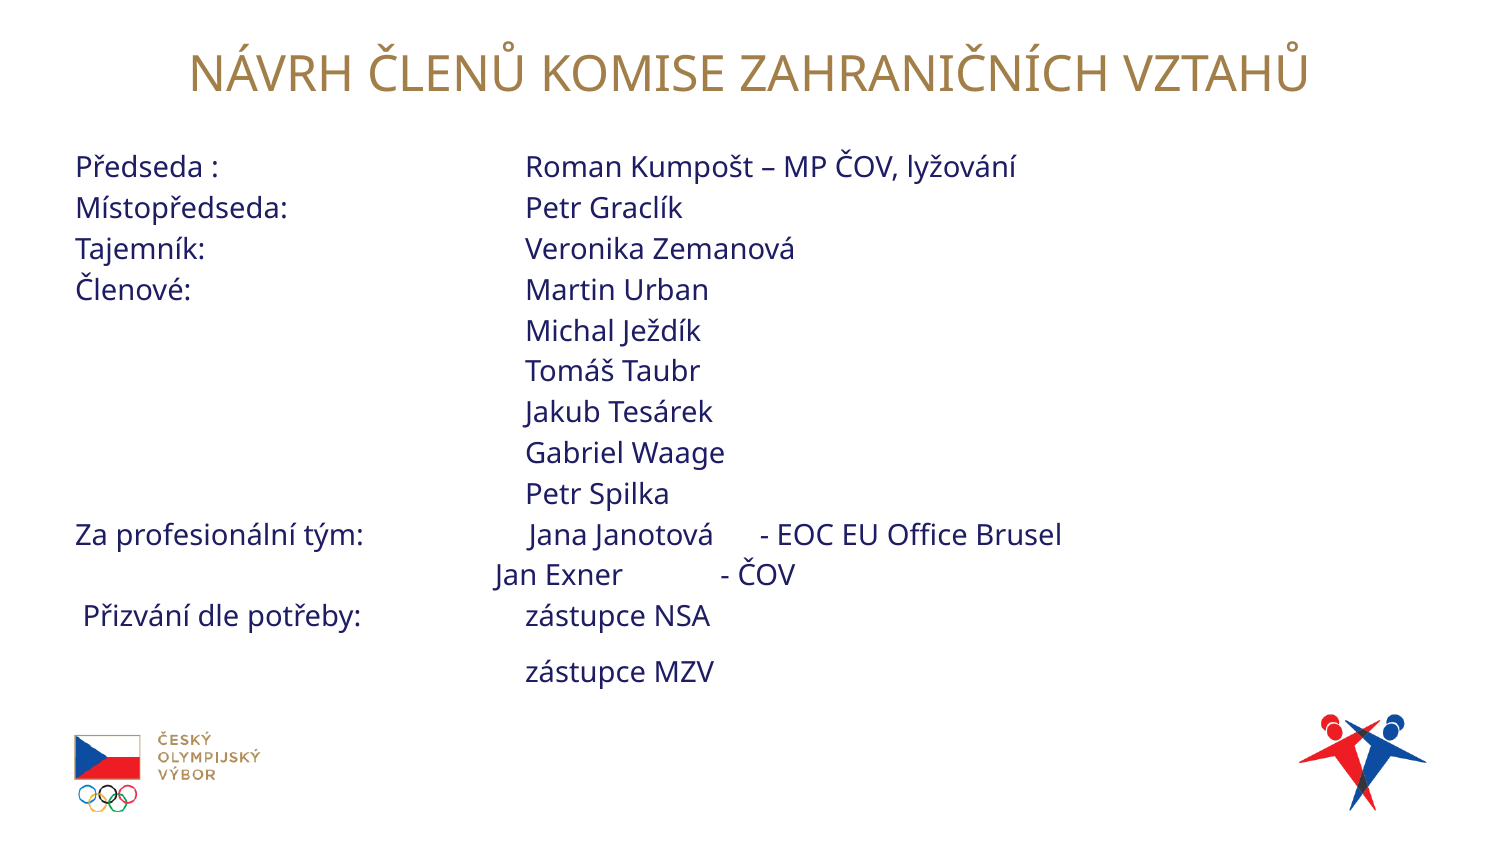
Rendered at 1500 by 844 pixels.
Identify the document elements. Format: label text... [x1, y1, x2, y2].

list Předseda : Roman Kumpošt – MP ČOV, lyžování Místopředseda: Petr Graclík Tajemník: Veronika Zemanová Členové: Martin Urban Michal Ježdík Tomáš Taubr Jakub Tesárek Gabriel Waage Petr Spilka Za profesionální tým: Jana Janotová - EOC EU Office Brusel Jan Exner - ČOV Přizvání dle potřeby: zástupce NSA zástupce MZV [75, 148, 1425, 580]
title NÁVRH ČLENŮ KOMISE ZAHRANIČNÍCH VZTAHŮ [75, 33, 1425, 117]
